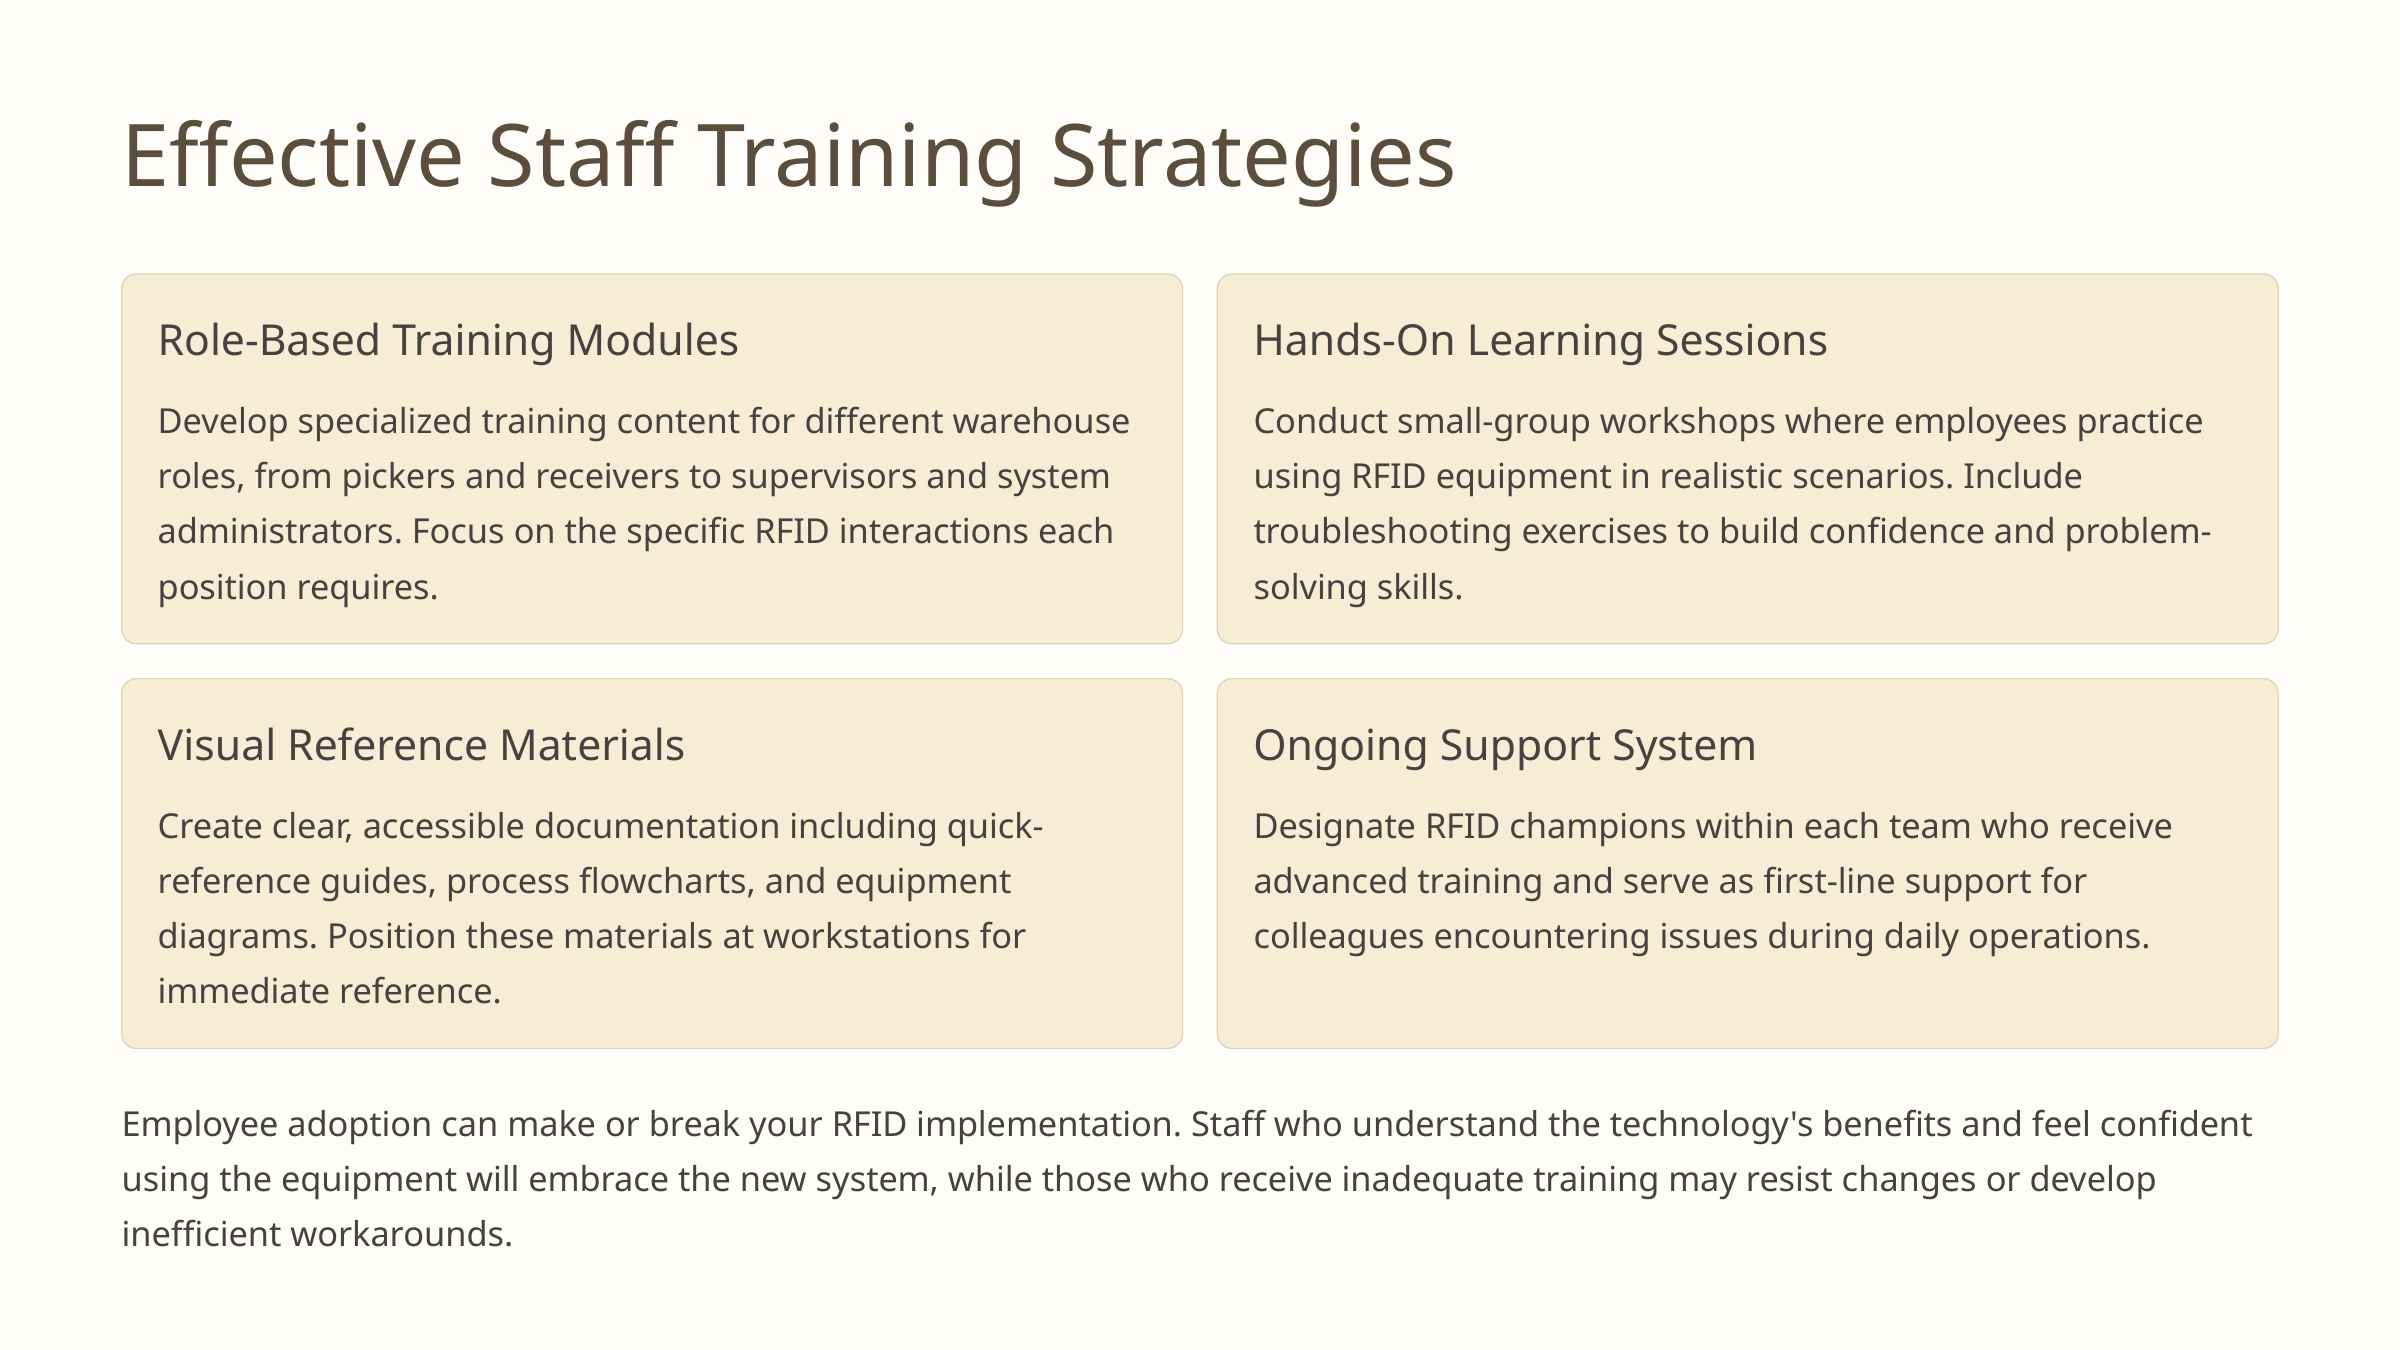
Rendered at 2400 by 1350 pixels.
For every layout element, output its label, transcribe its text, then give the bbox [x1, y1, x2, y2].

text_box Role-Based Training Modules [157, 309, 818, 365]
text_box Employee adoption can make or break your RFID implementation. Staff who understand the technology's benefits and feel confident using the equipment will embrace the new system, while those who receive inadequate training may resist changes or develop inefficient workarounds. [121, 1087, 2279, 1255]
text_box [121, 273, 1183, 644]
text_box Designate RFID champions within each team who receive advanced training and serve as first-line support for colleagues encountering issues during daily operations. [1253, 789, 2243, 957]
text_box [121, 678, 1183, 1049]
text_box Visual Reference Materials [157, 714, 750, 769]
text_box Conduct small-group workshops where employees practice using RFID equipment in realistic scenarios. Include troubleshooting exercises to build confidence and problem-solving skills. [1253, 385, 2243, 608]
text_box [1217, 678, 2279, 1049]
text_box Ongoing Support System [1253, 714, 1818, 769]
text_box Hands-On Learning Sessions [1253, 309, 1900, 365]
text_box Create clear, accessible documentation including quick-reference guides, process flowcharts, and equipment diagrams. Position these materials at workstations for immediate reference. [157, 789, 1147, 1013]
text_box Effective Staff Training Strategies [121, 95, 1612, 205]
text_box Develop specialized training content for different warehouse roles, from pickers and receivers to supervisors and system administrators. Focus on the specific RFID interactions each position requires. [157, 385, 1147, 608]
text_box [1217, 273, 2279, 644]
